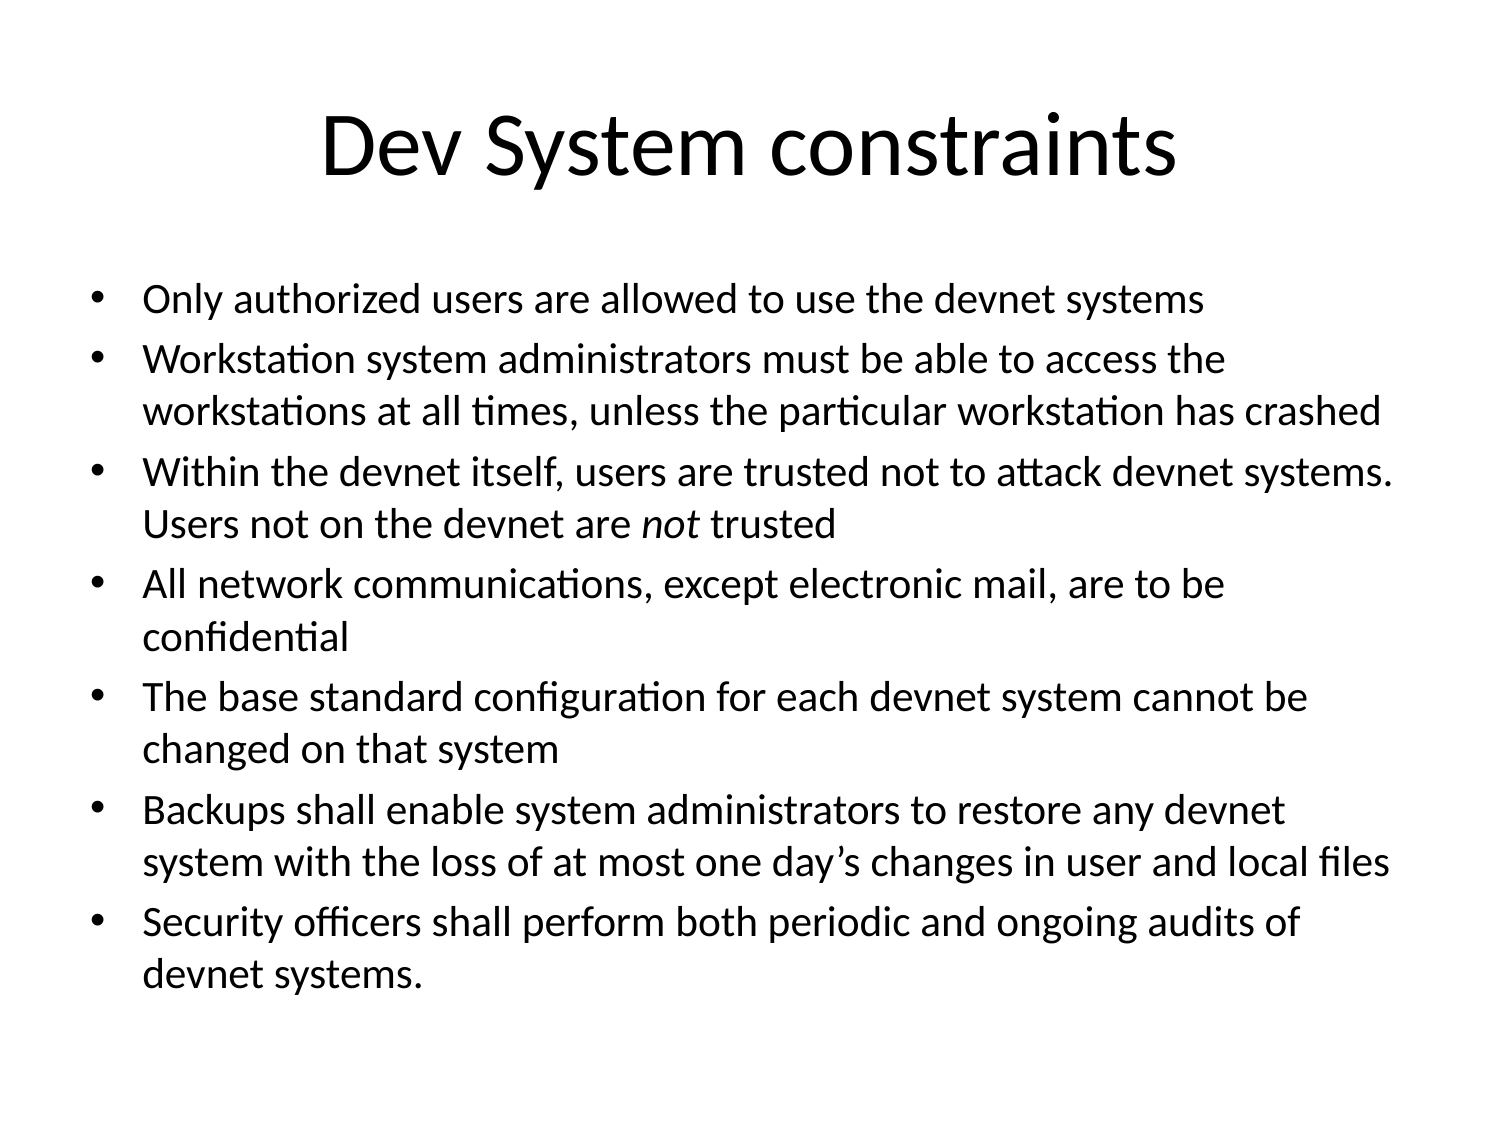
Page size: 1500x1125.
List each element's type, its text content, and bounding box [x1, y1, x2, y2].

list Only authorized users are allowed to use the devnet systems Workstation system administrators must be able to access the workstations at all times, unless the particular workstation has crashed Within the devnet itself, users are trusted not to attack devnet systems. Users not on the devnet are not trusted All network communications, except electronic mail, are to be confidential The base standard configuration for each devnet system cannot be changed on that system Backups shall enable system administrators to restore any devnet system with the loss of at most one day’s changes in user and local files Security officers shall perform both periodic and ongoing audits of devnet systems. [75, 262, 1425, 1005]
title Dev System constraints [75, 45, 1425, 233]
